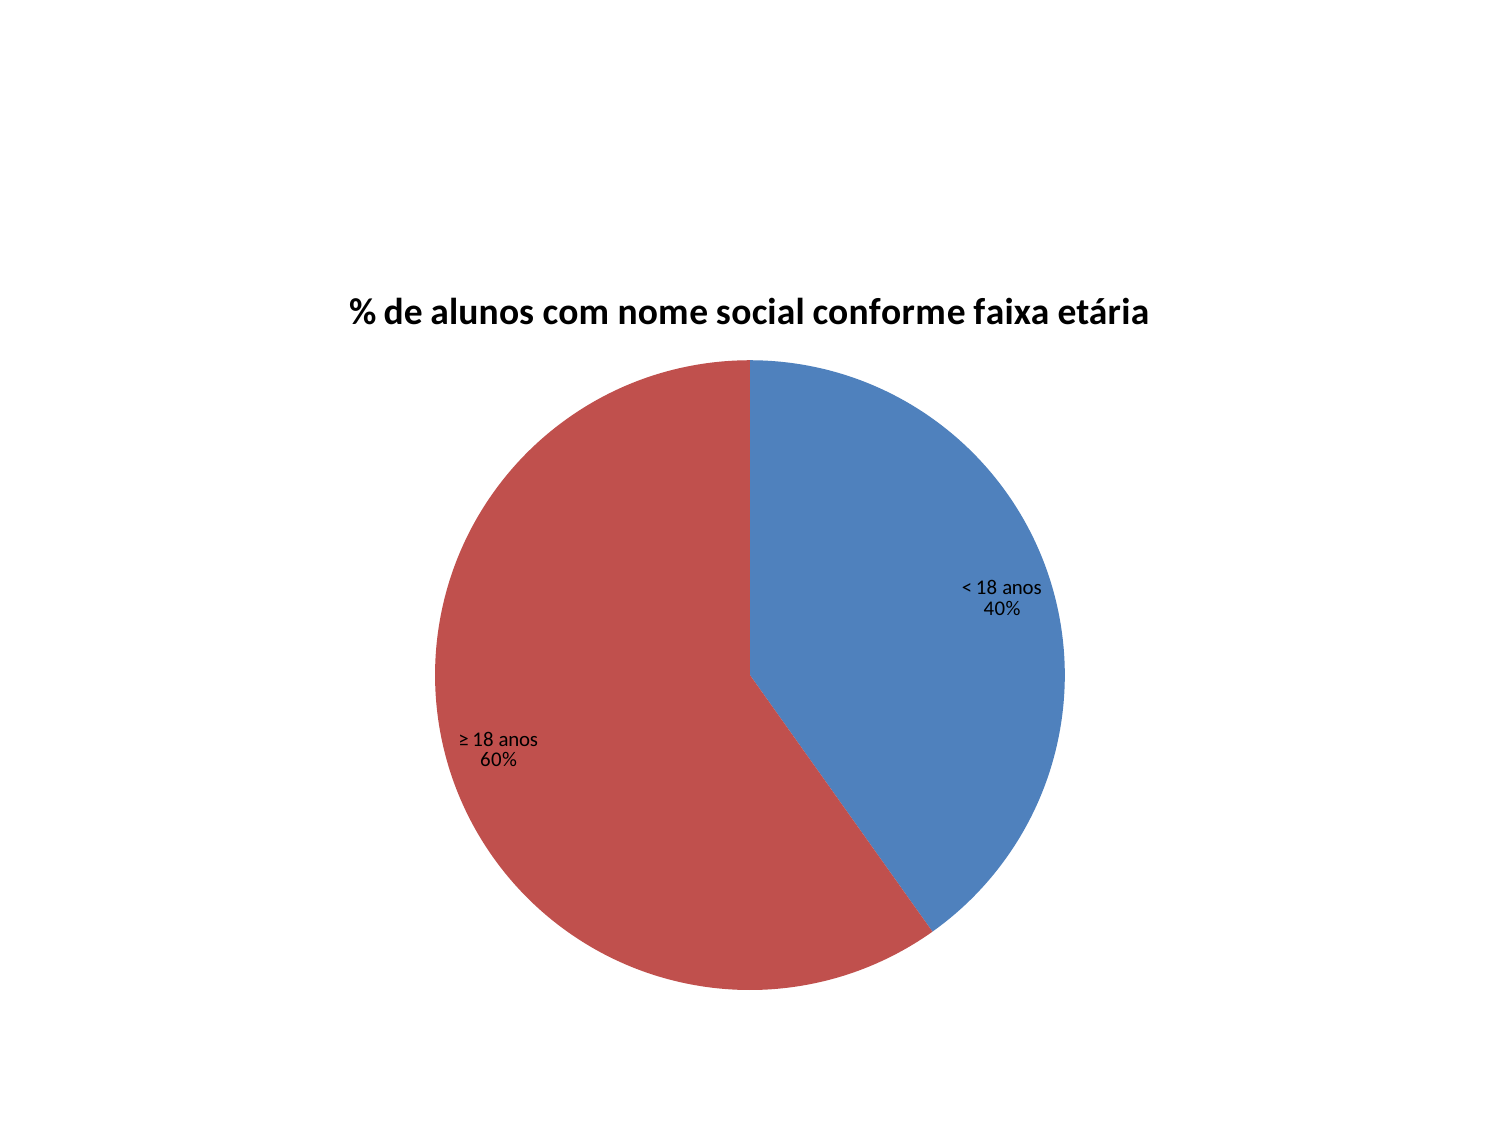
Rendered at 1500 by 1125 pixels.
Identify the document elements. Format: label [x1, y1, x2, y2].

chart [74, 262, 1426, 1006]
